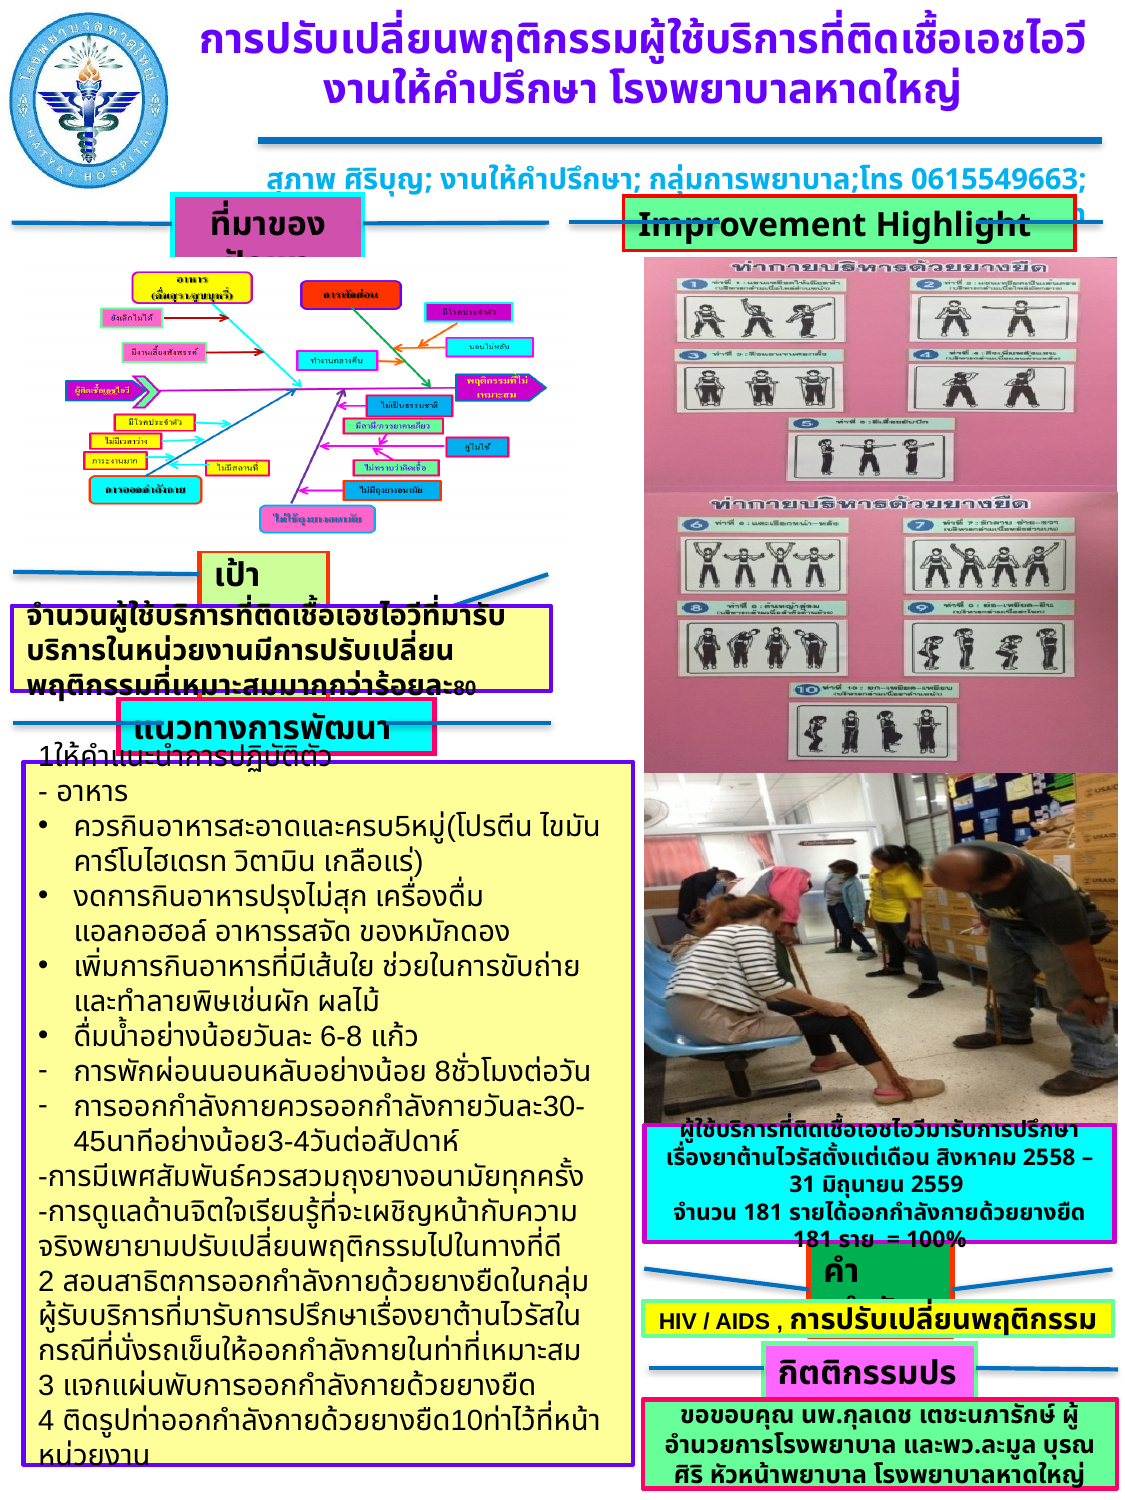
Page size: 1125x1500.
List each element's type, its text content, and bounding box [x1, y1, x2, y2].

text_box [12, 571, 200, 575]
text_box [327, 573, 549, 578]
text_box เป้าหมาย [199, 693, 329, 699]
text_box ที่มาของปัญหา [172, 194, 363, 256]
text_box กิตติกรรมประกาศ [763, 1343, 976, 1397]
text_box HIV / AIDS , การปรับเปลี่ยนพฤติกรรม [641, 1299, 1115, 1338]
text_box เป้าหมาย [199, 559, 329, 604]
text_box จำนวนผู้ใช้บริการที่ติดเชื้อเอชไอวีที่มารับบริการในหน่วยงานมีการปรับเปลี่ยนพฤติกรรมที่เหมาะสมมากกว่าร้อยละ80 [10, 604, 553, 693]
picture [24, 257, 575, 552]
text_box ขอขอบคุณ นพ.กุลเดช เตชะนภารักษ์ ผู้อำนวยการโรงพยาบาล และพว.ละมูล บุรณศิริ หัวหน้าพยาบาล โรงพยาบาลหาดใหญ่ [641, 1397, 1119, 1490]
text_box แนวทางการพัฒนา [118, 699, 435, 754]
text_box 1ให้คำแนะนำการปฏิบัติตัว - อาหาร ควรกินอาหารสะอาดและครบ5หมู่(โปรตีน ไขมัน คาร์โบไฮเดรท วิตามิน เกลือแร่) งดการกินอาหารปรุงไม่สุก เครื่องดื่มแอลกอฮอล์ อาหารรสจัด ของหมักดอง เพิ่มการกินอาหารที่มีเส้นใย ช่วยในการขับถ่ายและทำลายพิษเช่นผัก ผลไม้ ดื่มน้ำอย่างน้อยวันละ 6-8 แก้ว การพักผ่อนนอนหลับอย่างน้อย 8ชั่วโมงต่อวัน การออกกำลังกายควรออกกำลังกายวันละ30-45นาทีอย่างน้อย3-4วันต่อสัปดาห์ -การมีเพศสัมพันธ์ควรสวมถุงยางอนามัยทุกครั้ง -การดูแลด้านจิตใจเรียนรู้ที่จะเผชิญหน้ากับความจริงพยายามปรับเปลี่ยนพฤติกรรมไปในทางที่ดี 2 สอนสาธิตการออกกำลังกายด้วยยางยืดในกลุ่มผู้รับบริการที่มารับการปรึกษาเรื่องยาต้านไวรัสในกรณีที่นั่งรถเข็นให้ออกกำลังกายในท่าที่เหมาะสม 3 แจกแผ่นพับการออกกำลังกายด้วยยางยืด 4 ติดรูปท่าออกกำลังกายด้วยยางยืด10ท่าไว้ที่หน้าหน่วยงาน [21, 760, 635, 1467]
picture [644, 257, 1119, 1126]
text_box Improvement Highlight [623, 196, 1075, 251]
text_box ผู้ใช้บริการที่ติดเชื้อเอชไอวีมารับการปรึกษาเรื่องยาต้านไวรัสตั้งแต่เดือน สิงหาคม 2558 – 31 มิถุนายน 2559 จำนวน 181 รายได้ออกกำลังกายด้วยยางยืด 181 ราย = 100% [642, 1132, 1117, 1244]
text_box การปรับเปลี่ยนพฤติกรรมผู้ใช้บริการที่ติดเชื้อเอชไอวี งานให้คำปรึกษา โรงพยาบาลหาดใหญ่ [179, 4, 1125, 129]
text_box สุภาพ ศิริบุญ; งานให้คำปรึกษา; กลุ่มการพยาบาล;โทร 0615549663; suphap_si@hotmail.com [216, 153, 1102, 238]
text_box คำสำคัญ [808, 1244, 953, 1299]
picture [2, 1, 176, 201]
